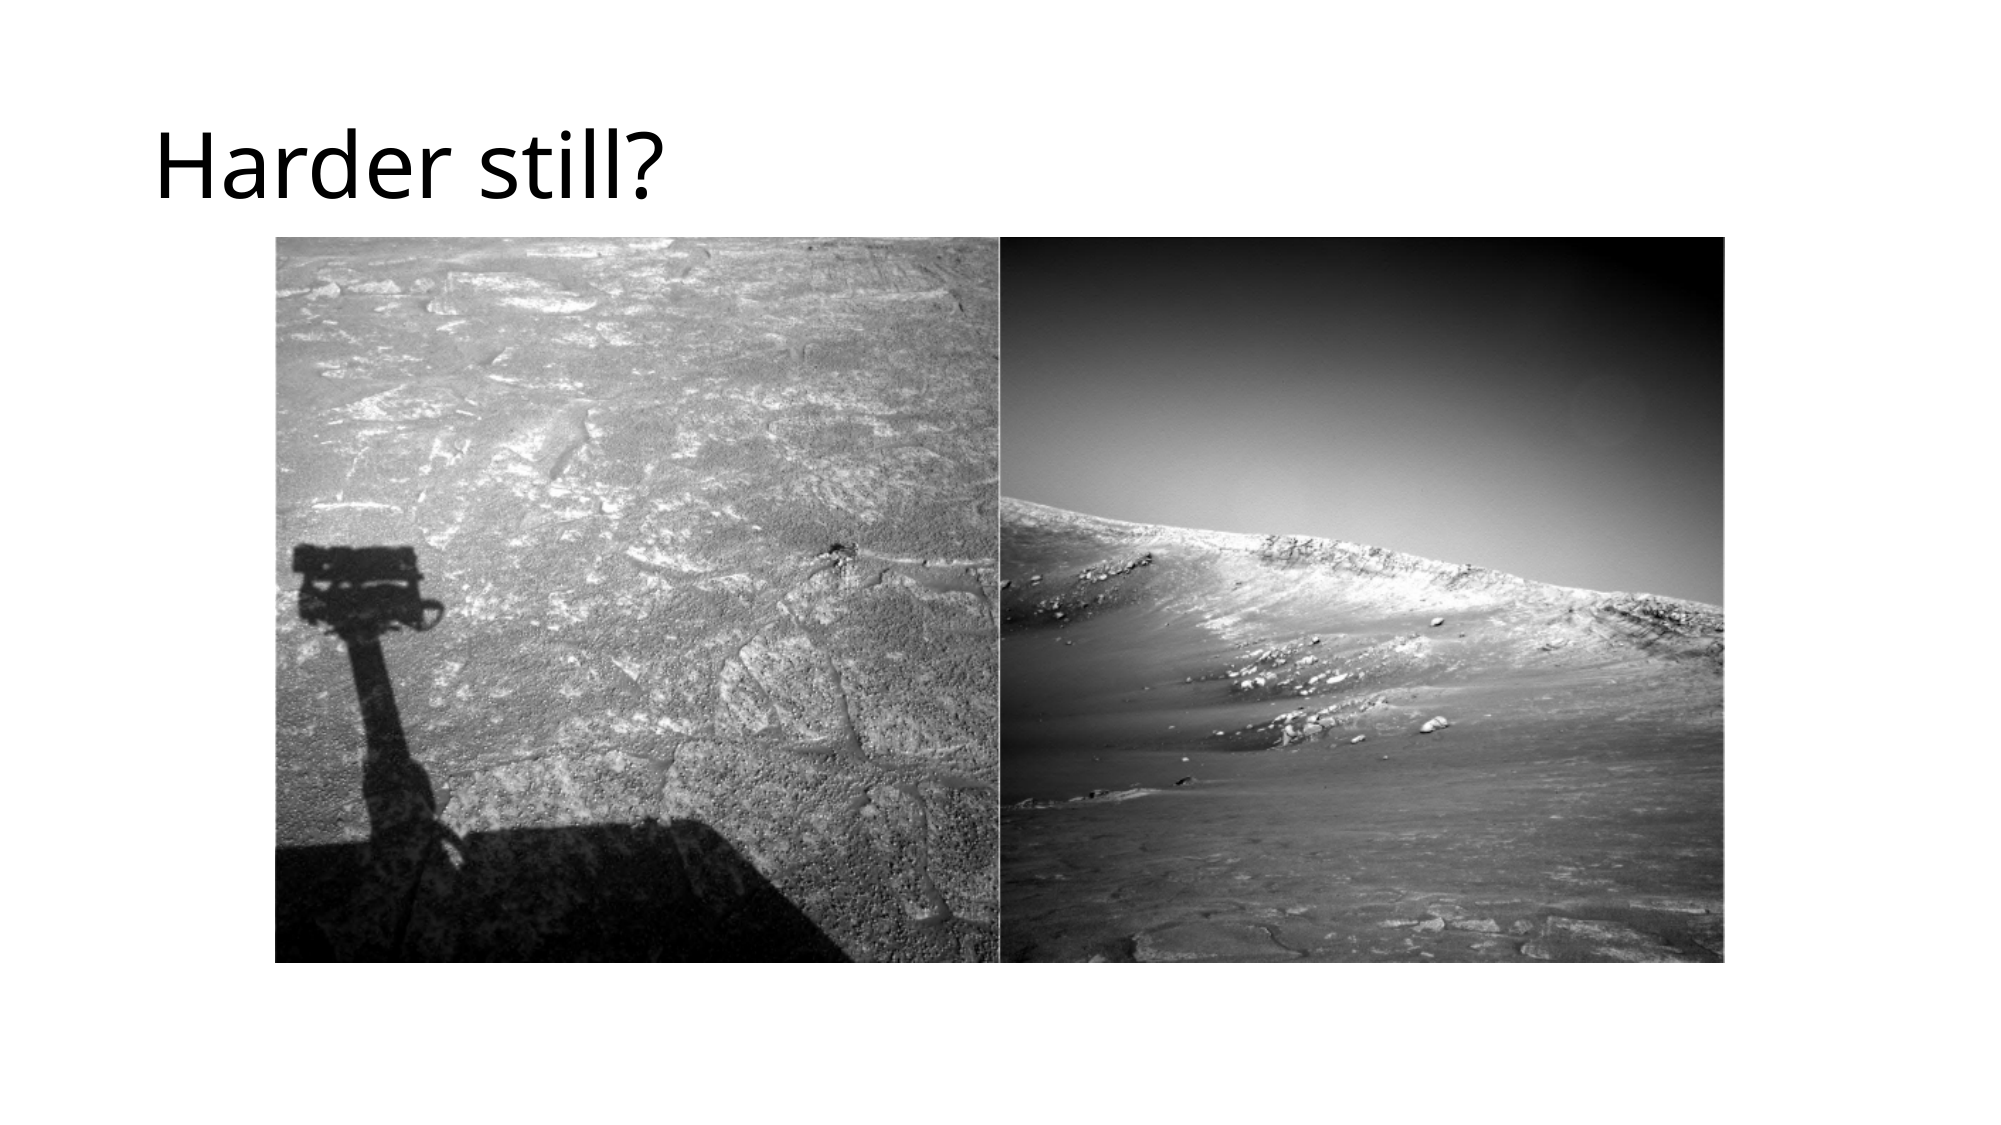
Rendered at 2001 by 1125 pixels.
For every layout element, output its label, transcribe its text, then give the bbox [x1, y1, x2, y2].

title Harder still? [137, 59, 1863, 278]
picture [274, 237, 1725, 963]
